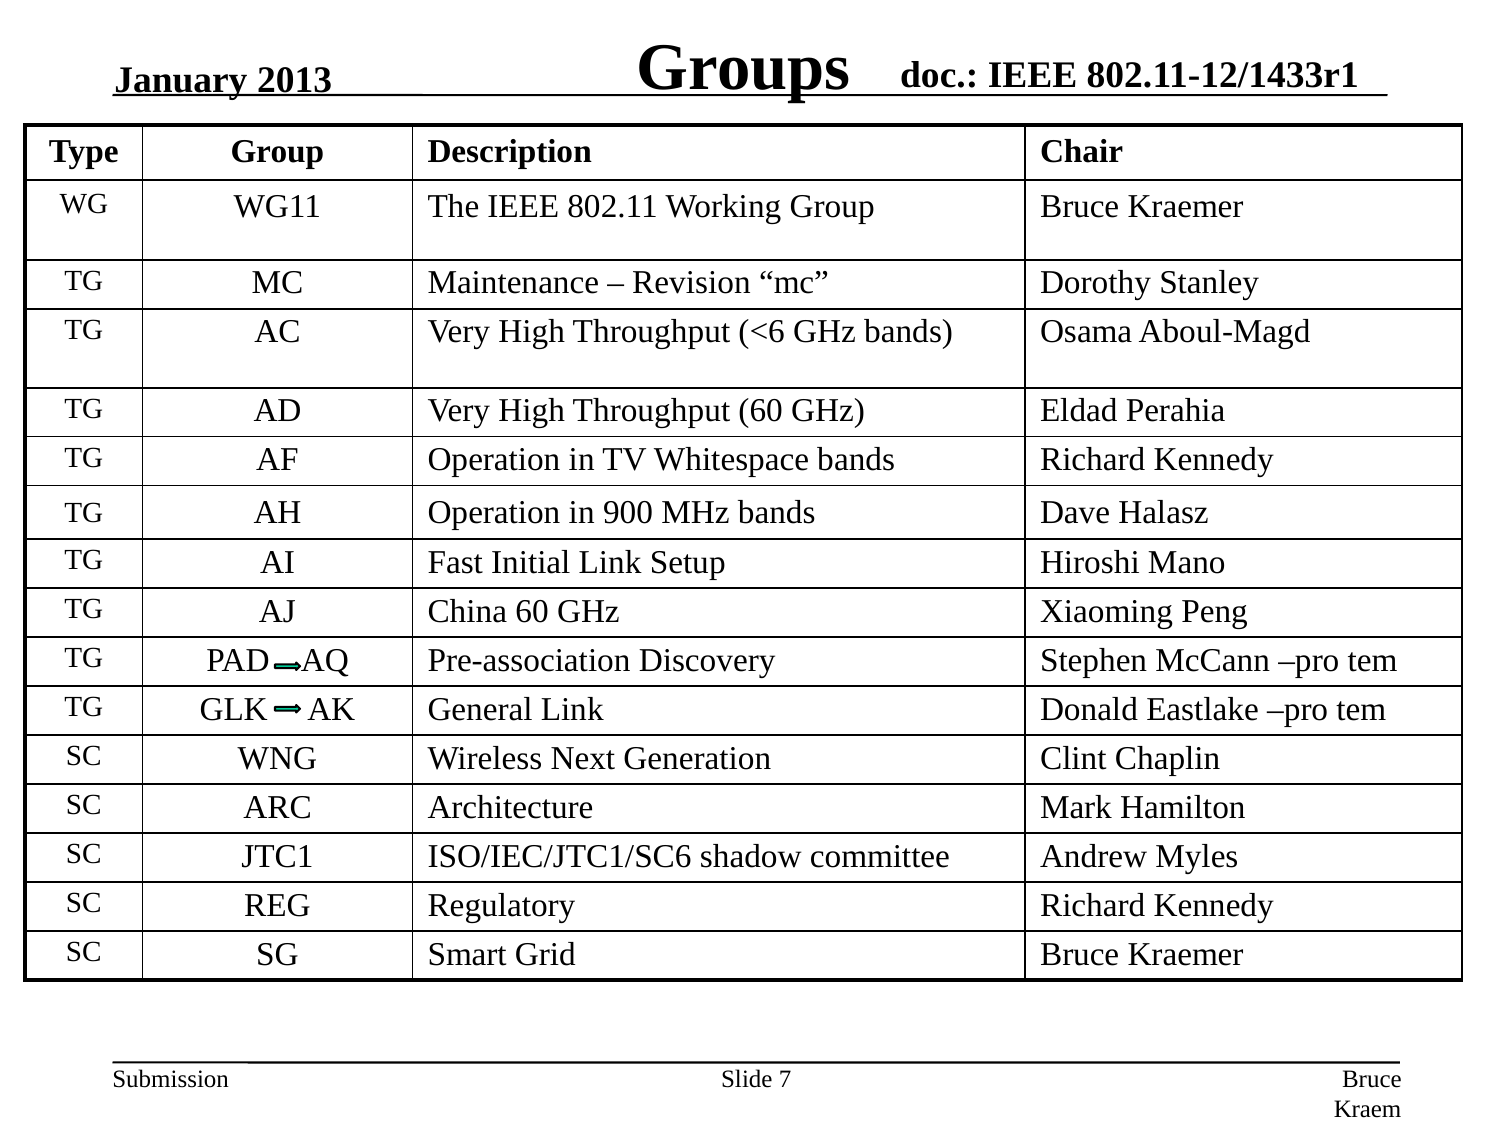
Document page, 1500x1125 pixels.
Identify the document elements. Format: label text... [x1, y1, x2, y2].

table_cell Bruce Kraemer [1026, 181, 1461, 259]
table_cell SC [27, 834, 142, 881]
table_cell China 60 GHz [413, 589, 1024, 636]
table_cell Clint Chaplin [1026, 736, 1461, 783]
table_cell WG [27, 181, 142, 259]
table_cell REG [143, 883, 412, 930]
text_box [275, 662, 301, 670]
slide_number Slide 7 [712, 1062, 800, 1093]
table_cell Architecture [413, 785, 1024, 832]
table_cell SC [27, 736, 142, 783]
table_cell Bruce Kraemer [1026, 932, 1461, 978]
table_cell Andrew Myles [1026, 834, 1461, 881]
footer Bruce Kraemer, Marvell [1325, 1062, 1402, 1093]
table_cell AD [143, 389, 412, 436]
table_cell SG [143, 932, 412, 978]
table_cell General Link [413, 687, 1024, 734]
table_cell Fast Initial Link Setup [413, 540, 1024, 587]
text_box [275, 705, 301, 713]
table_cell Maintenance – Revision “mc” [413, 261, 1024, 308]
table_cell Smart Grid [413, 932, 1024, 978]
table_cell Operation in TV Whitespace bands [413, 437, 1024, 485]
table_cell Pre-association Discovery [413, 638, 1024, 685]
table_header Group [143, 127, 412, 179]
table_cell Regulatory [413, 883, 1024, 930]
table_cell TG [27, 486, 142, 538]
table_cell WG11 [143, 181, 412, 259]
table_cell Xiaoming Peng [1026, 589, 1461, 636]
table_cell Very High Throughput (60 GHz) [413, 389, 1024, 436]
table_cell ARC [143, 785, 412, 832]
table_cell ISO/IEC/JTC1/SC6 shadow committee [413, 834, 1024, 881]
table_cell TG [27, 687, 142, 734]
table_cell Wireless Next Generation [413, 736, 1024, 783]
table_cell Mark Hamilton [1026, 785, 1461, 832]
table_header Chair [1026, 127, 1461, 179]
table_cell PAD AQ [143, 638, 412, 685]
table_cell Operation in 900 MHz bands [413, 486, 1024, 538]
table_cell JTC1 [143, 834, 412, 881]
table_cell AC [143, 310, 412, 387]
table_cell TG [27, 638, 142, 685]
table_cell MC [143, 261, 412, 308]
table_cell Dorothy Stanley [1026, 261, 1461, 308]
table_cell SC [27, 932, 142, 978]
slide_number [114, 54, 335, 100]
table_header Description [413, 127, 1024, 179]
table_cell AJ [143, 589, 412, 636]
table_cell Richard Kennedy [1026, 437, 1461, 485]
table_cell AI [143, 540, 412, 587]
table_cell Eldad Perahia [1026, 389, 1461, 436]
table_cell WNG [143, 736, 412, 783]
table_cell Hiroshi Mano [1026, 540, 1461, 587]
table_cell TG [27, 589, 142, 636]
table_cell Osama Aboul-Magd [1026, 310, 1461, 387]
title Groups [75, 24, 1413, 100]
table_cell TG [27, 310, 142, 387]
table_cell Richard Kennedy [1026, 883, 1461, 930]
table_cell The IEEE 802.11 Working Group [413, 181, 1024, 259]
table_cell TG [27, 261, 142, 308]
table_cell AF [143, 437, 412, 485]
table_cell Very High Throughput (<6 GHz bands) [413, 310, 1024, 387]
table_cell TG [27, 437, 142, 485]
table_cell TG [27, 540, 142, 587]
table_cell Stephen McCann –pro tem [1026, 638, 1461, 685]
table_cell Dave Halasz [1026, 486, 1461, 538]
table_cell Donald Eastlake –pro tem [1026, 687, 1461, 734]
table_cell GLK AK [143, 687, 412, 734]
table_cell SC [27, 883, 142, 930]
table_cell SC [27, 785, 142, 832]
table_header Type [27, 127, 142, 179]
table_cell TG [27, 389, 142, 436]
table_cell AH [143, 486, 412, 538]
